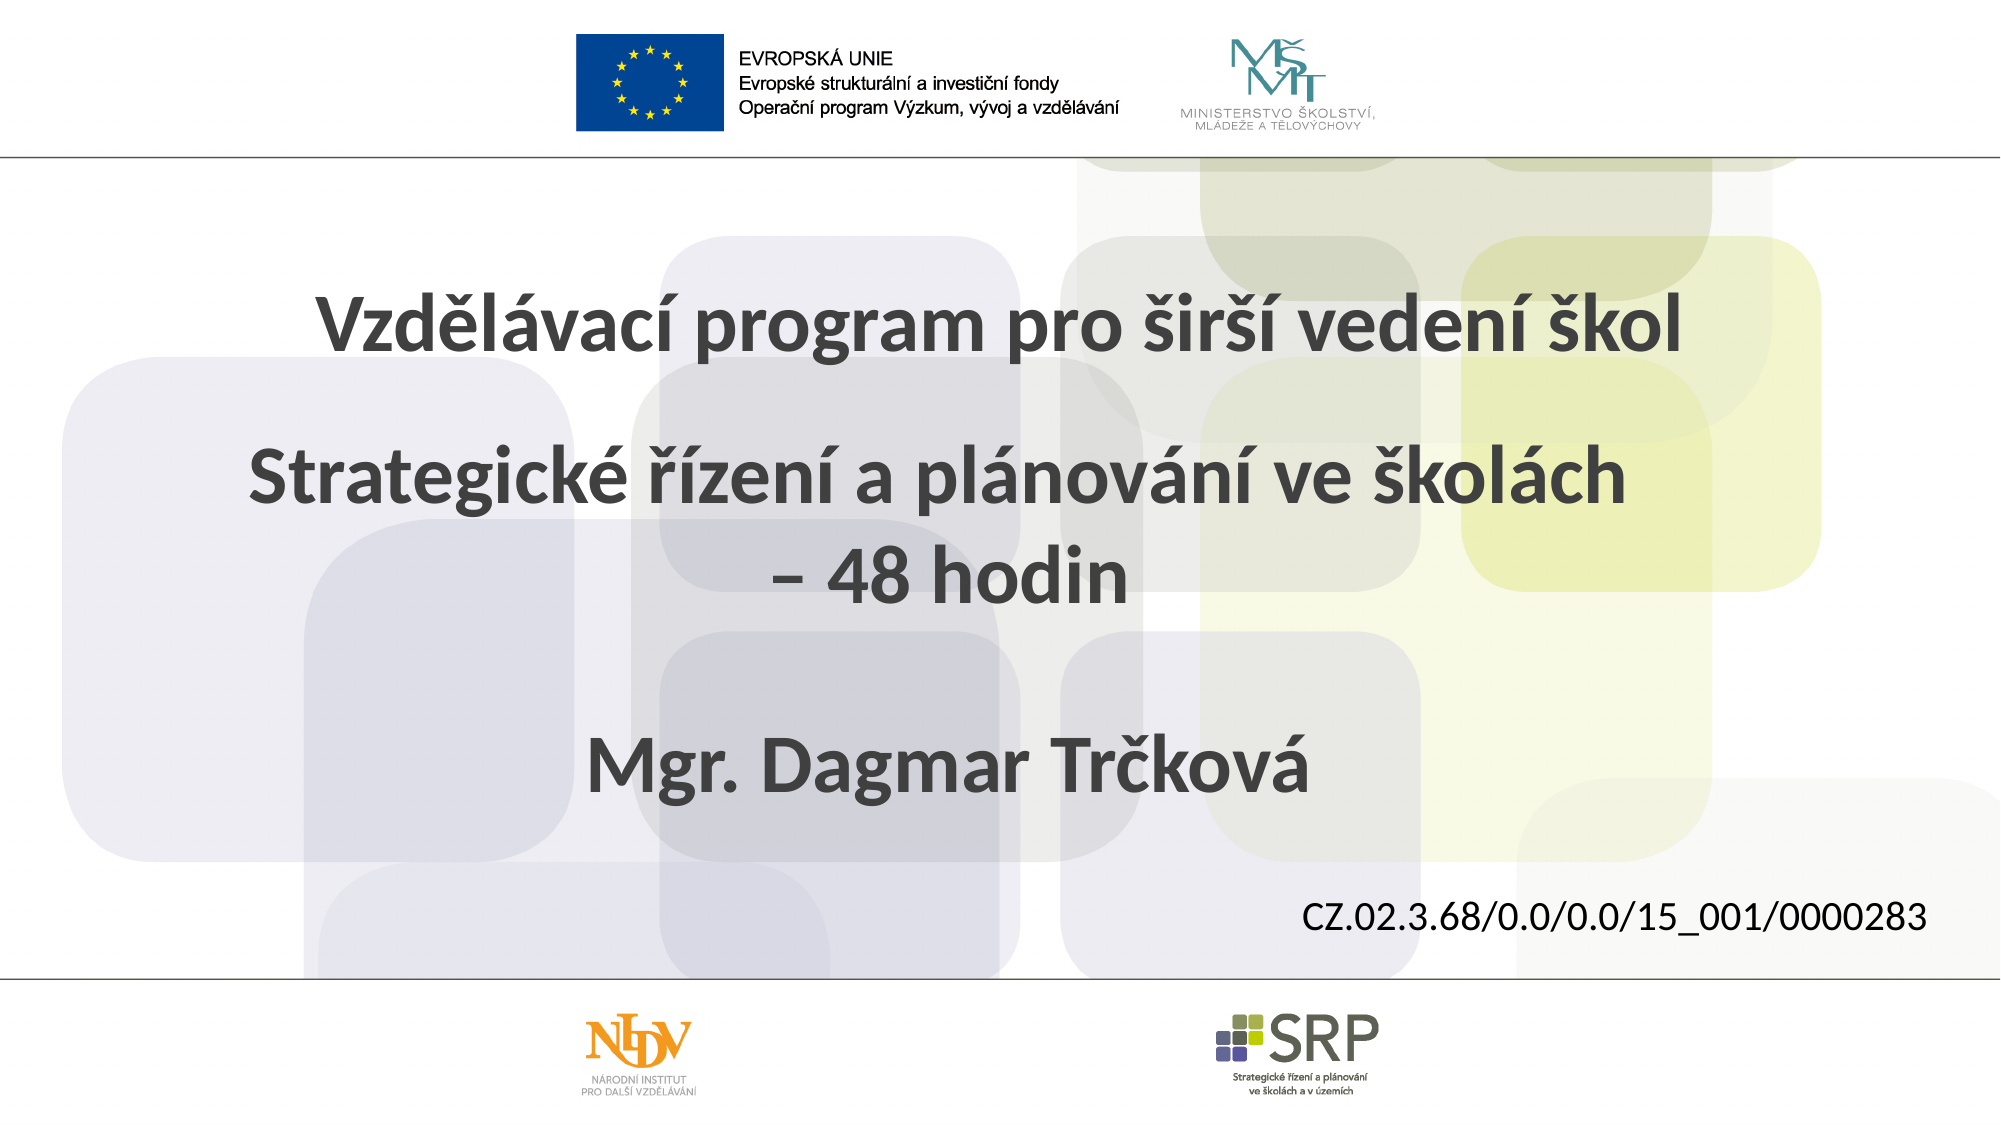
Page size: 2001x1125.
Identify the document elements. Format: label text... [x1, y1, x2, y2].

text_box Strategické řízení a plánování ve školách – 48 hodin [159, 412, 1739, 628]
subtitle CZ.02.3.68/0.0/0.0/15_001/0000283 [914, 879, 2000, 958]
text_box Vzdělávací program pro širší vedení škol [278, 261, 1723, 376]
picture [0, 0, 2001, 1125]
text_box Mgr. Dagmar Trčková [479, 701, 1419, 817]
